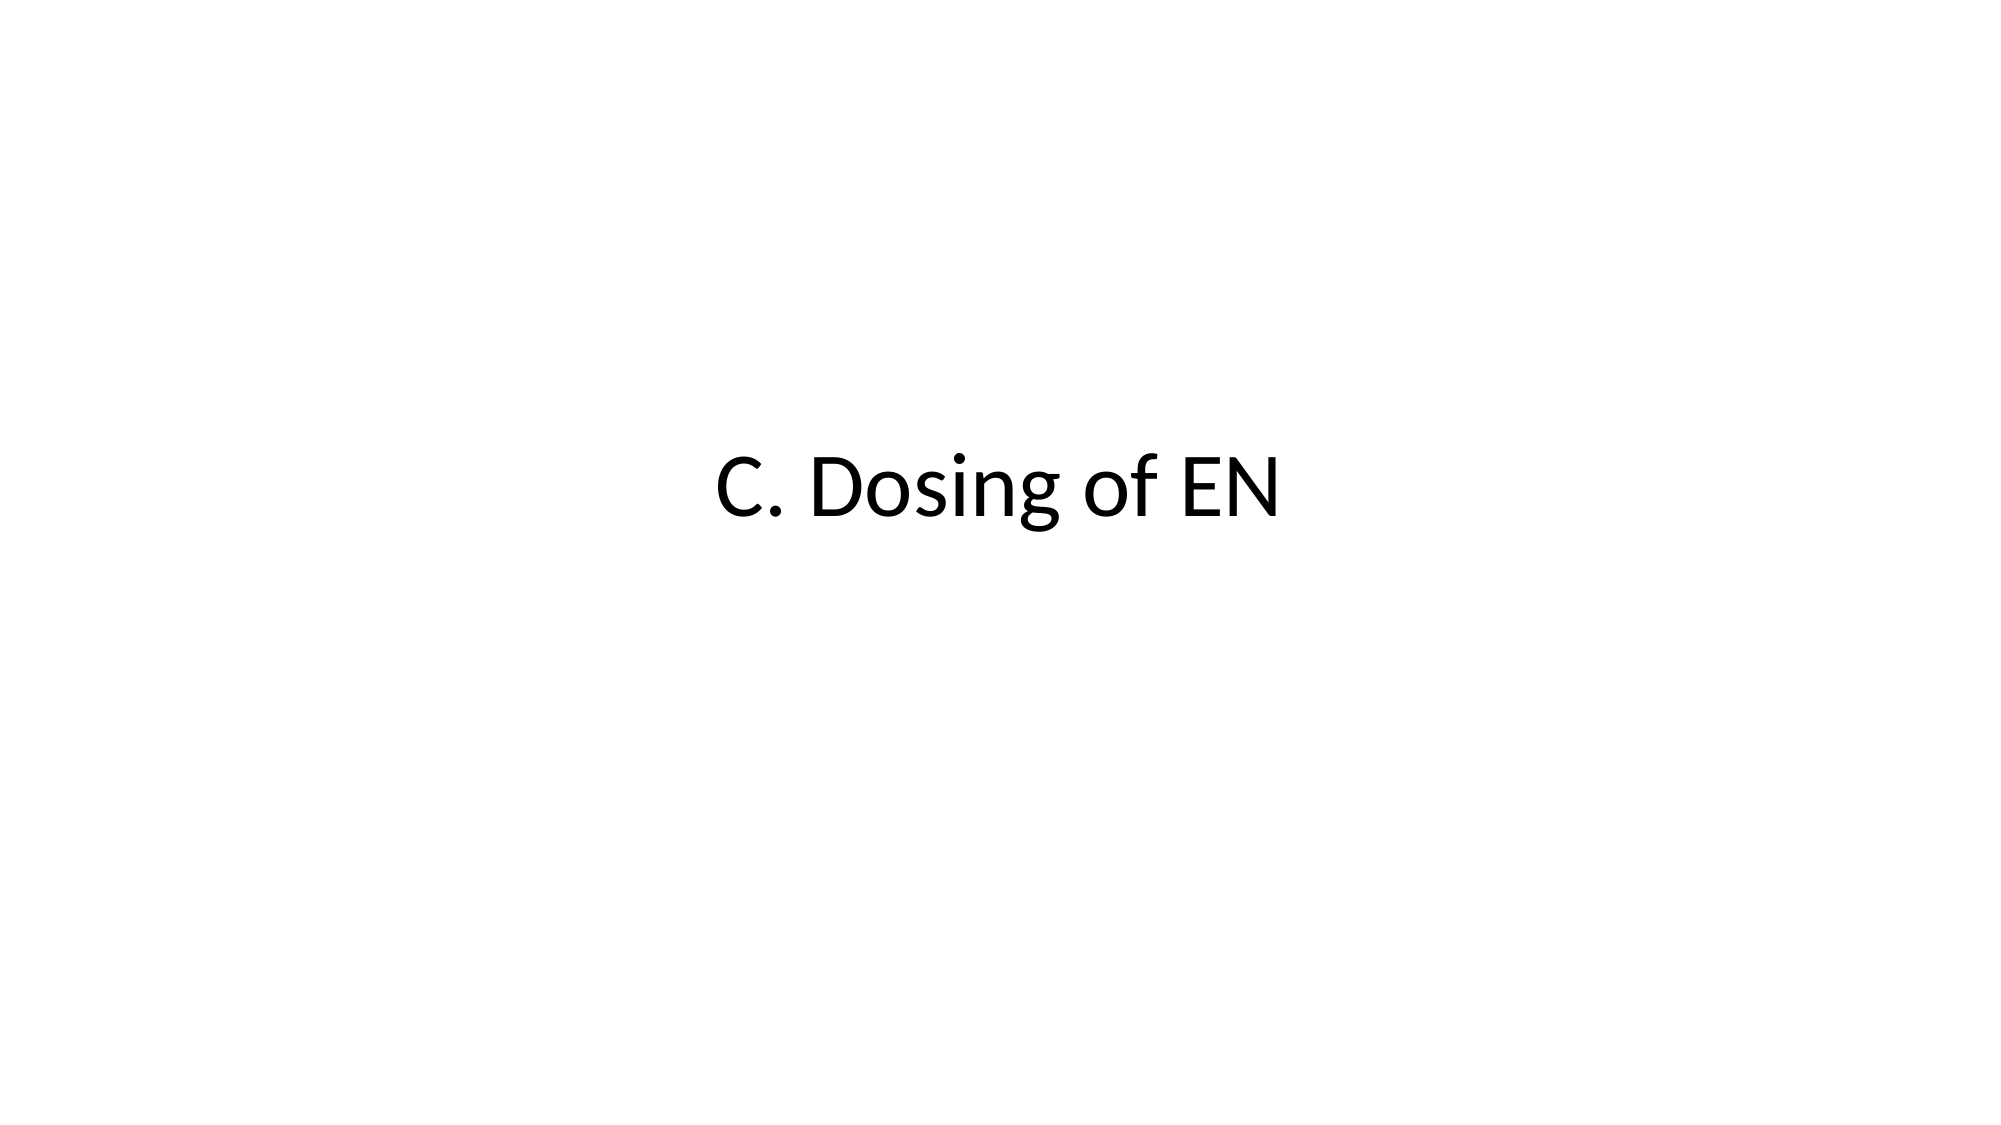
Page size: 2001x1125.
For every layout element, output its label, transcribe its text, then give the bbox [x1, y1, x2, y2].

list C. Dosing of EN [137, 299, 1863, 1014]
